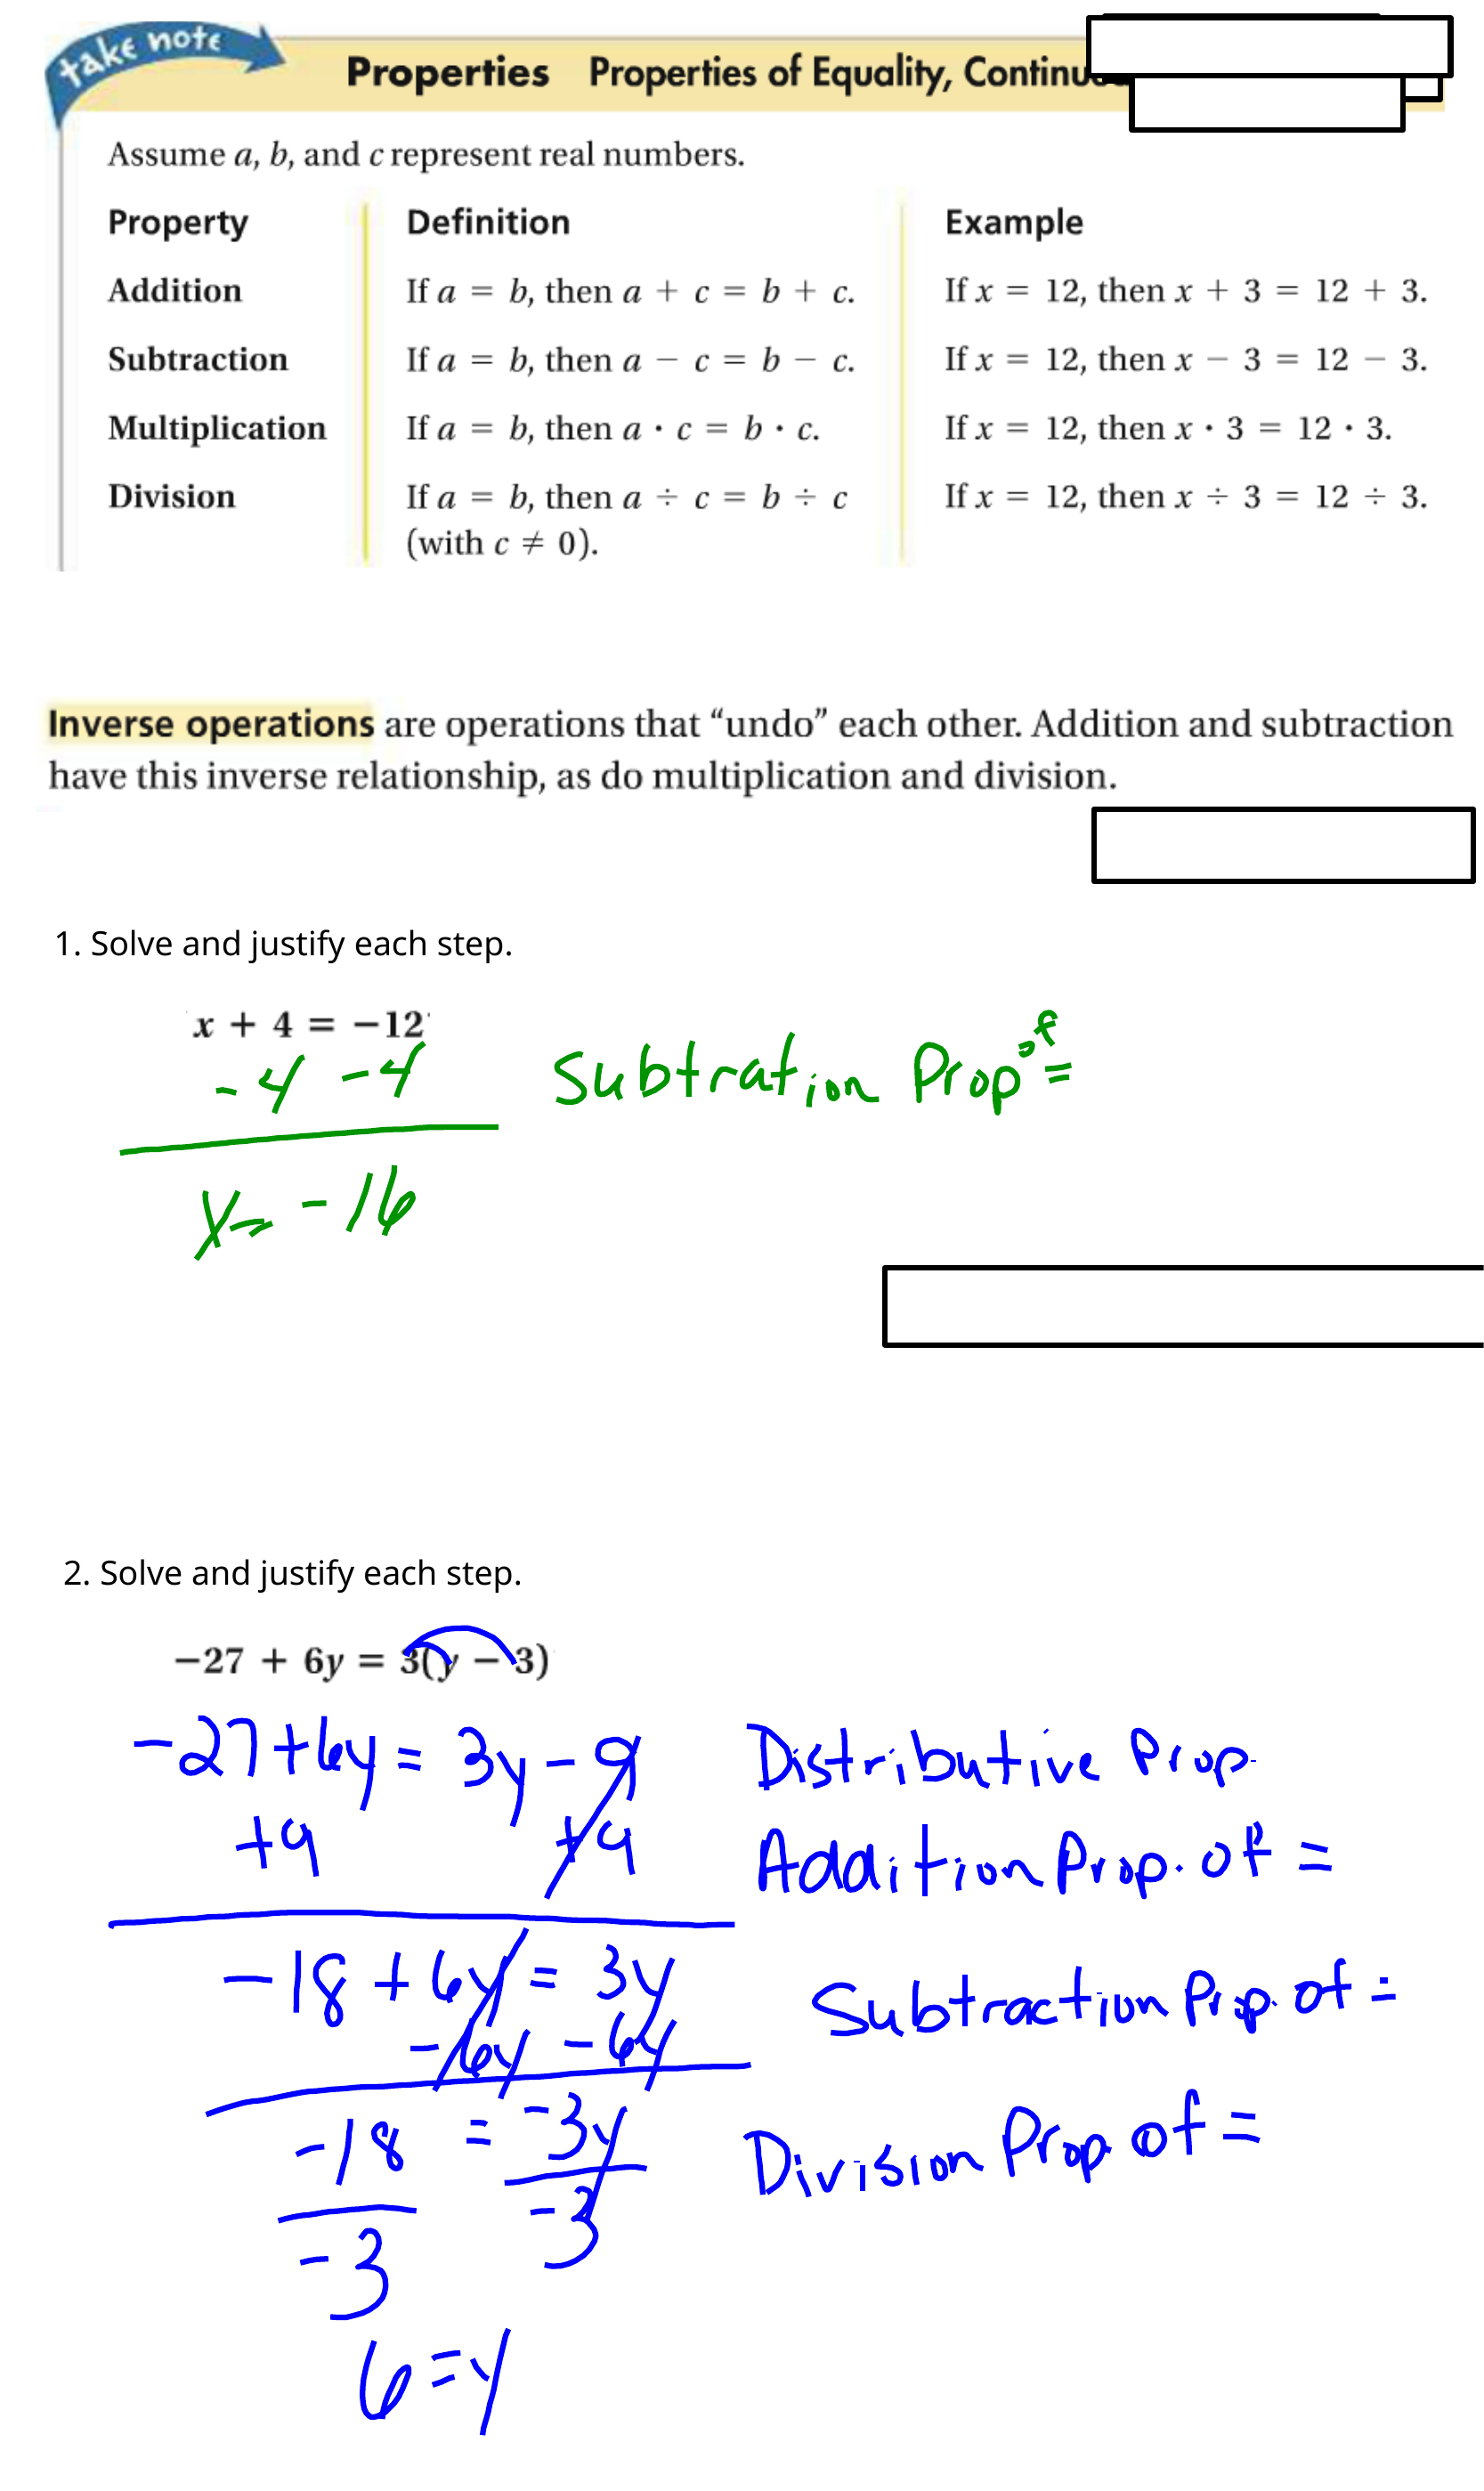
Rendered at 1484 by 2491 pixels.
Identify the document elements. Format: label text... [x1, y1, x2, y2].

picture [44, 21, 1445, 572]
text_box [760, 1822, 1332, 1897]
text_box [110, 1815, 735, 1927]
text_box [746, 1725, 1254, 1791]
picture [36, 696, 1466, 812]
text_box [1092, 807, 1475, 883]
picture [167, 1631, 556, 1695]
text_box [883, 1266, 1484, 1347]
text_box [555, 1012, 1072, 1114]
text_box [814, 1960, 1396, 2035]
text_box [206, 1927, 751, 2221]
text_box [744, 2091, 1260, 2197]
text_box 2. Solve and justify each step. [50, 1545, 661, 1599]
picture [186, 996, 430, 1043]
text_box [361, 2328, 509, 2436]
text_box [119, 1043, 499, 1260]
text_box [278, 2166, 647, 2318]
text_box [134, 1716, 636, 1814]
text_box 1. Solve and justify each step. [40, 916, 651, 970]
text_box [1087, 16, 1453, 77]
